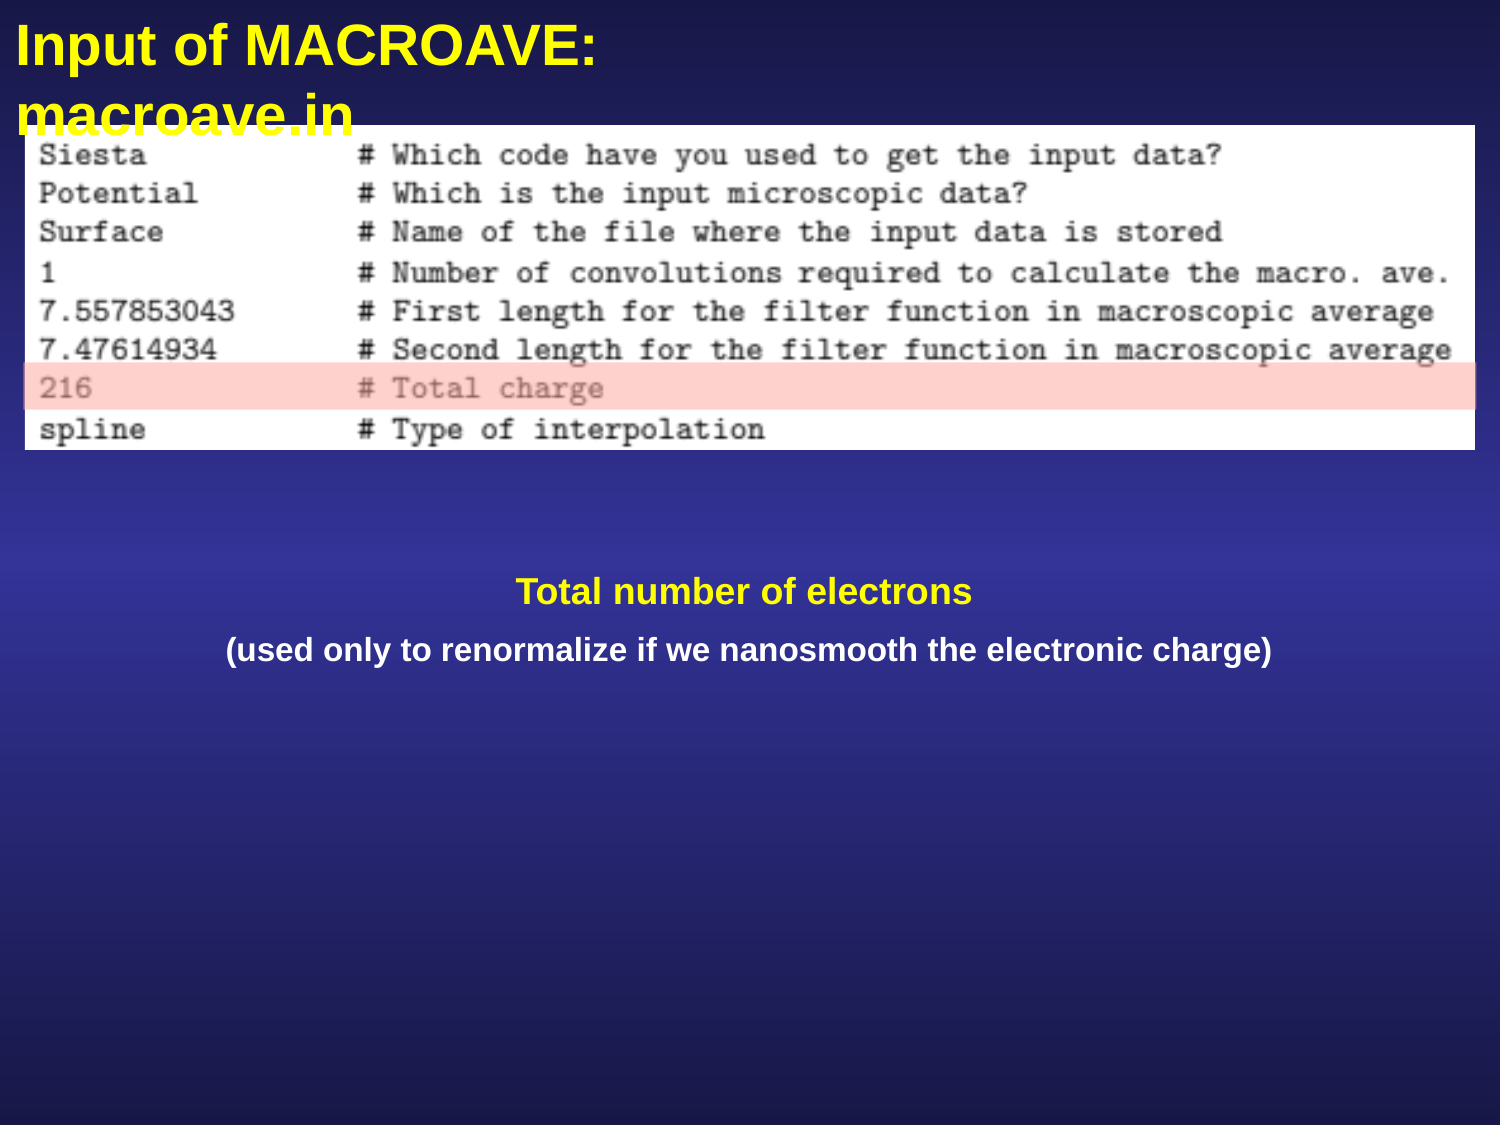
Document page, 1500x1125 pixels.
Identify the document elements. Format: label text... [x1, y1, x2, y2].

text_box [24, 124, 1476, 451]
text_box Input of macroave: macroave.in [0, 0, 949, 155]
text_box Total number of electrons (used only to renormalize if we nanosmooth the electronic charge) [155, 559, 1345, 676]
